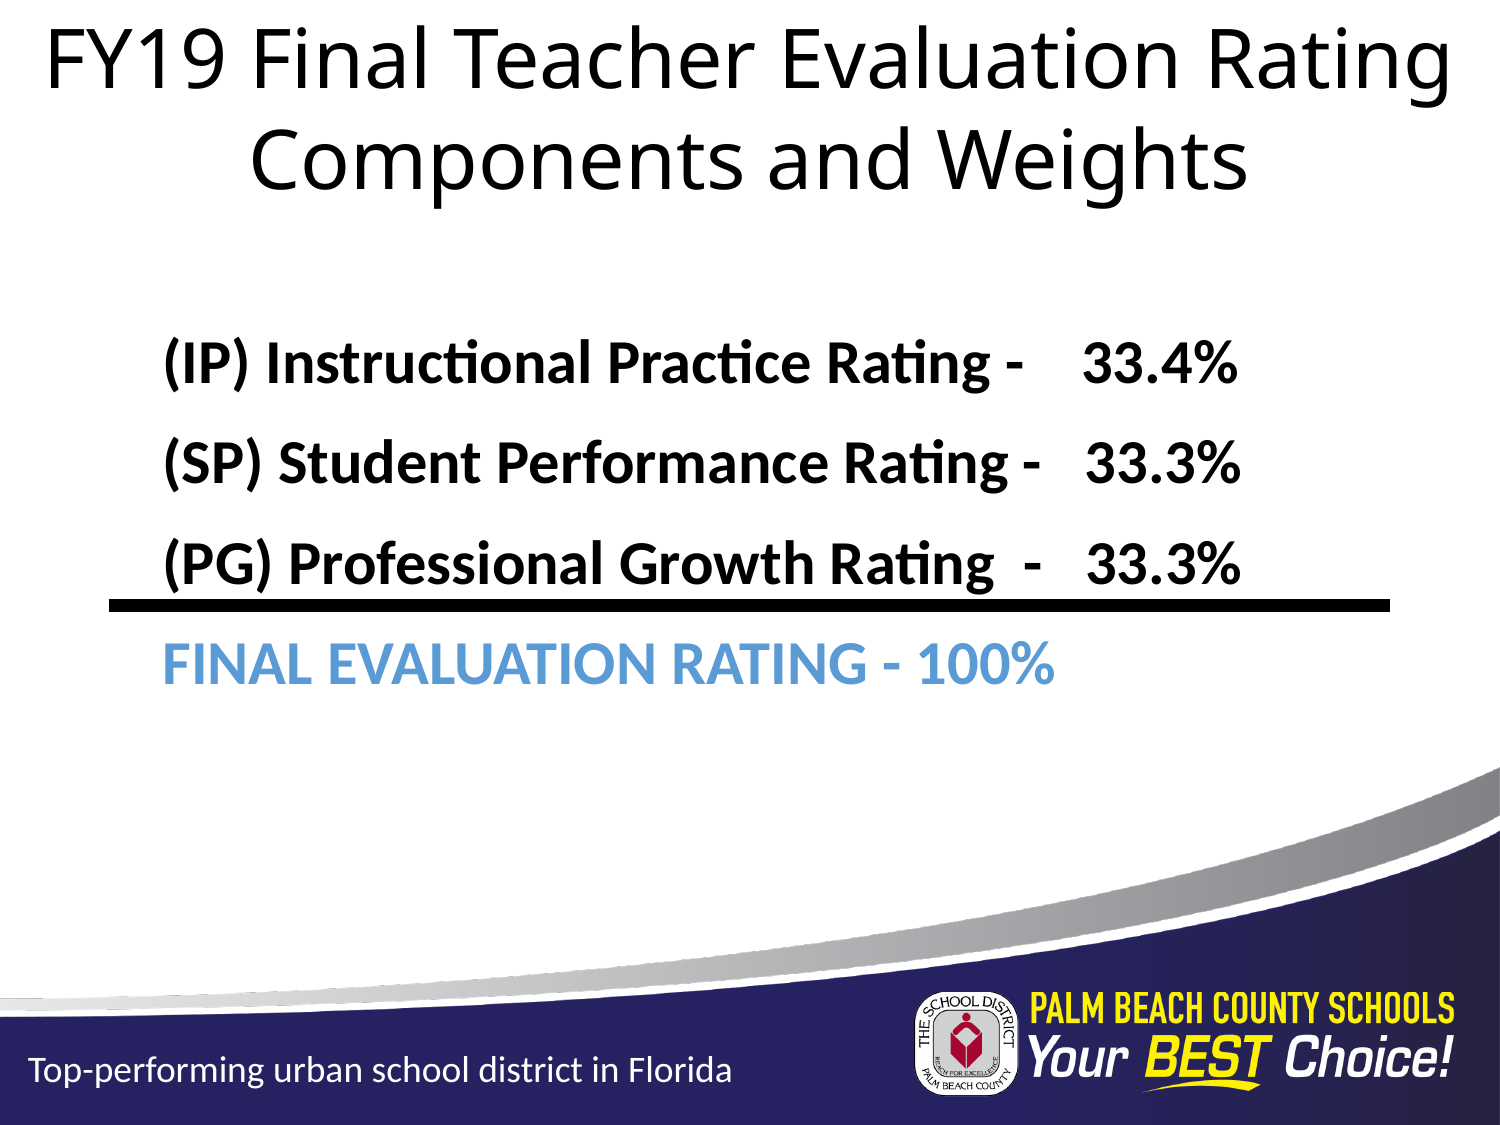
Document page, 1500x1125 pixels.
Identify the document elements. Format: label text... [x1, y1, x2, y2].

list (IP) Instructional Practice Rating - 33.4% (SP) Student Performance Rating - 33.3% (PG) Professional Growth Rating - 33.3% FINAL EVALUATION RATING - 100% [47, 298, 1416, 815]
title FY19 Final Teacher Evaluation Rating Components and Weights [0, 0, 1500, 218]
picture [0, 747, 1500, 1125]
